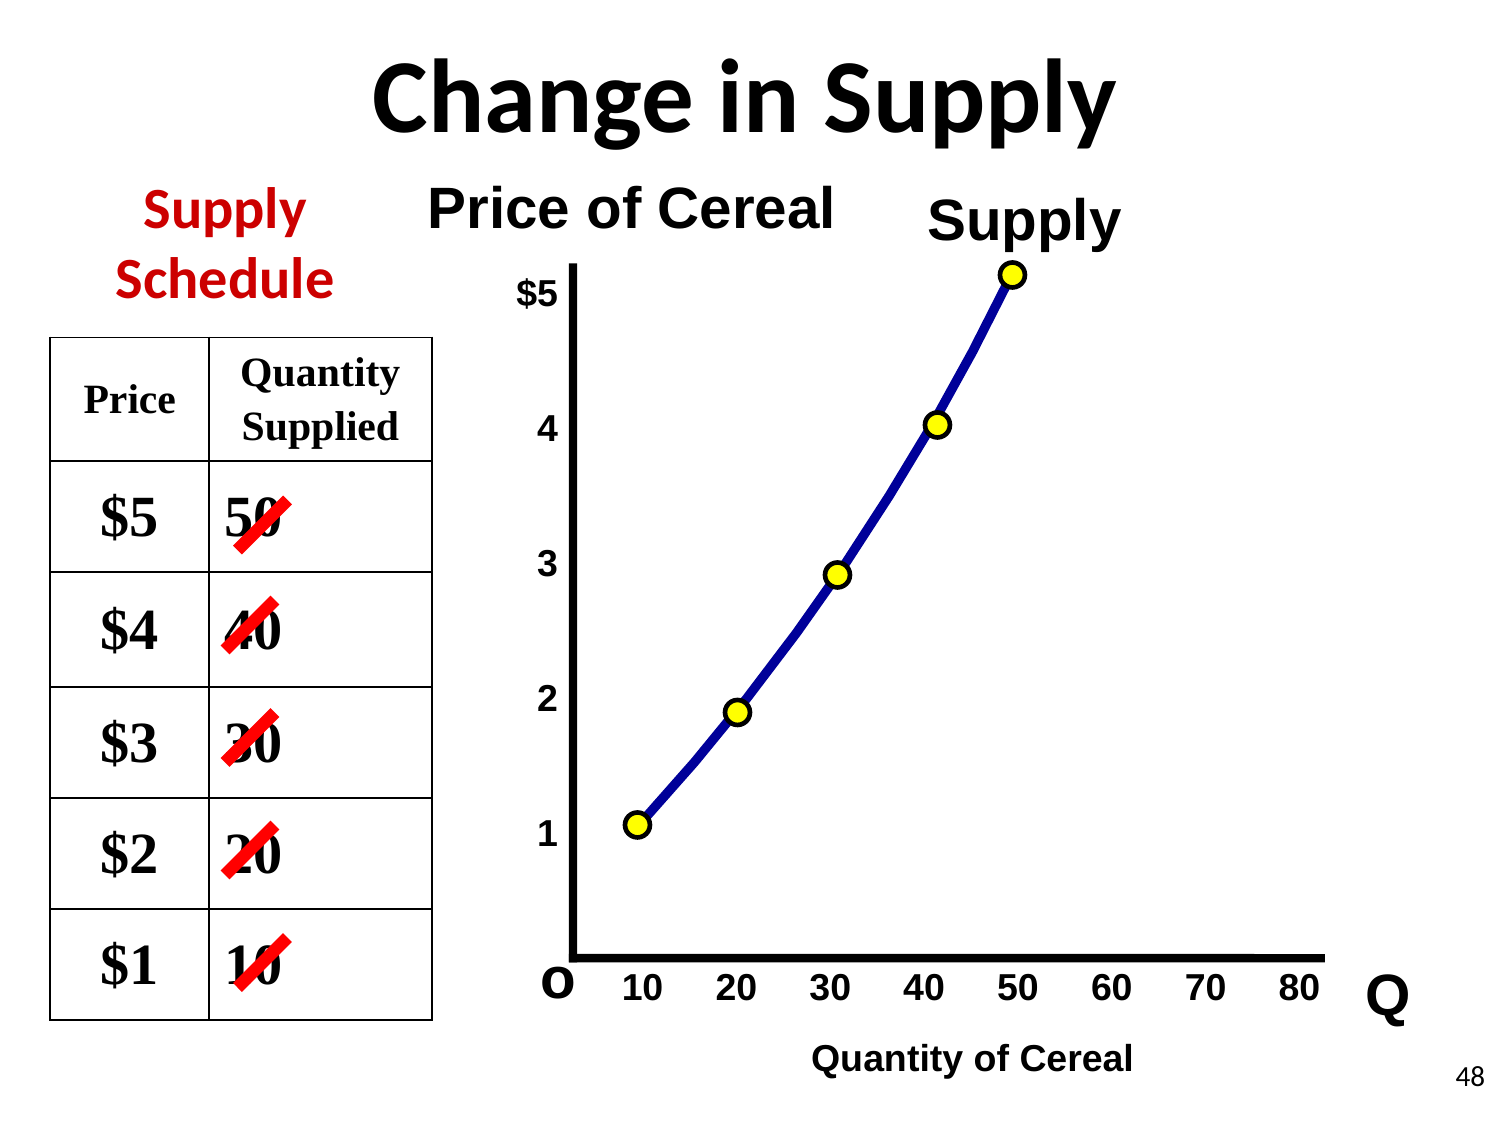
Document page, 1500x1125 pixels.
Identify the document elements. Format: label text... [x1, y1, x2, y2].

text_box Supply [912, 174, 1138, 261]
table_cell 40 [210, 573, 431, 686]
table_cell 50 [210, 462, 431, 571]
text_box Price of Cereal [412, 162, 852, 248]
text_box 48 [1187, 1049, 1500, 1125]
text_box Q [1350, 950, 1426, 1036]
table_cell $2 [51, 799, 208, 908]
table_cell $1 [51, 910, 208, 1019]
table_cell $3 [51, 688, 208, 797]
table_cell $5 [51, 462, 208, 571]
table_cell $4 [51, 573, 208, 686]
table_cell 10 [210, 910, 431, 1019]
text_box $5 4 3 2 1 [501, 261, 569, 862]
text_box Supply Schedule [50, 162, 400, 318]
title Change in Supply [37, 19, 1454, 162]
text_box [568, 262, 1326, 963]
table_cell 20 [210, 799, 431, 908]
table_header Quantity Supplied [210, 338, 431, 460]
text_box 10 20 30 40 50 60 70 80 [607, 955, 1350, 1016]
table_header Price [51, 338, 208, 460]
text_box Quantity of Cereal [795, 1025, 1150, 1086]
table_cell 30 [210, 688, 431, 797]
text_box o [525, 932, 592, 1018]
